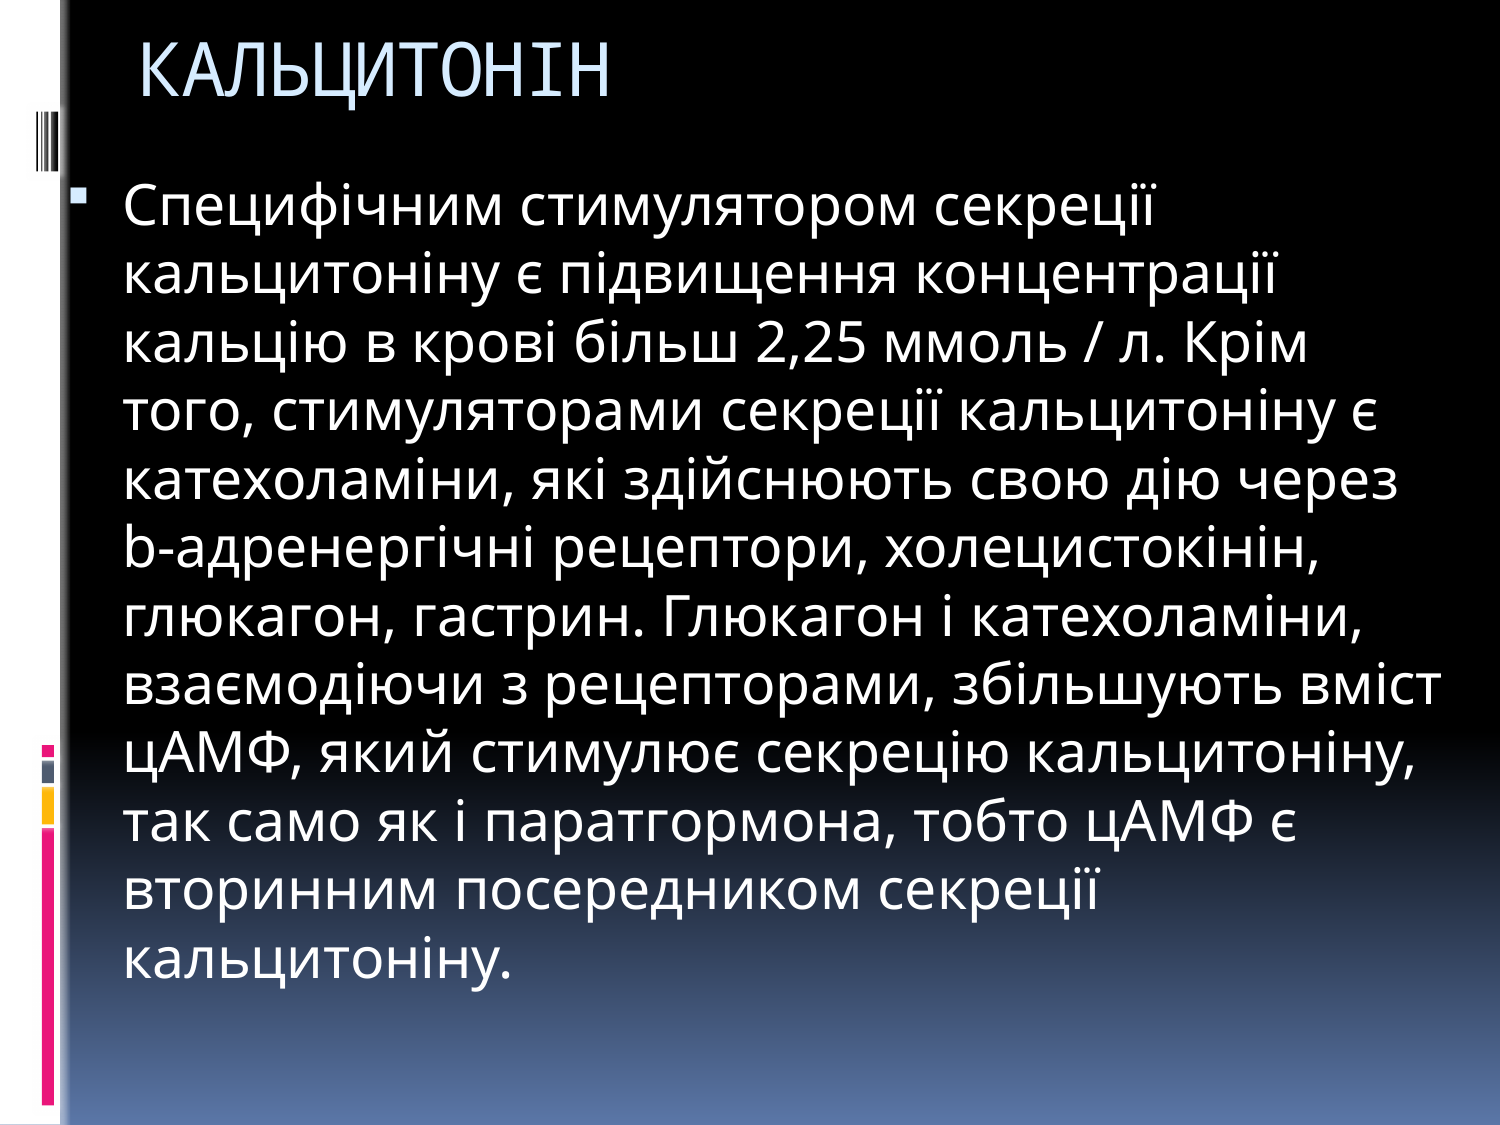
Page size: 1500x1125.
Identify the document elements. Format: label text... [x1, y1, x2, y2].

title КАЛЬЦИТОНІН [123, 19, 951, 114]
list Специфічним стимулятором секреції кальцитоніну є підвищення концентрації кальцію в крові більш 2,25 ммоль / л. Крім того, стимуляторами секреції кальцитоніну є катехоламіни, які здійснюють свою дію через b-адренергічні рецептори, холецистокінін, глюкагон, гастрин. Глюкагон і катехоламіни, взаємодіючи з рецепторами, збільшують вміст цАМФ, який стимулює секрецію кальцитоніну, так само як і паратгормона, тобто цАМФ є вторинним посередником секреції кальцитоніну. [41, 160, 1471, 1005]
